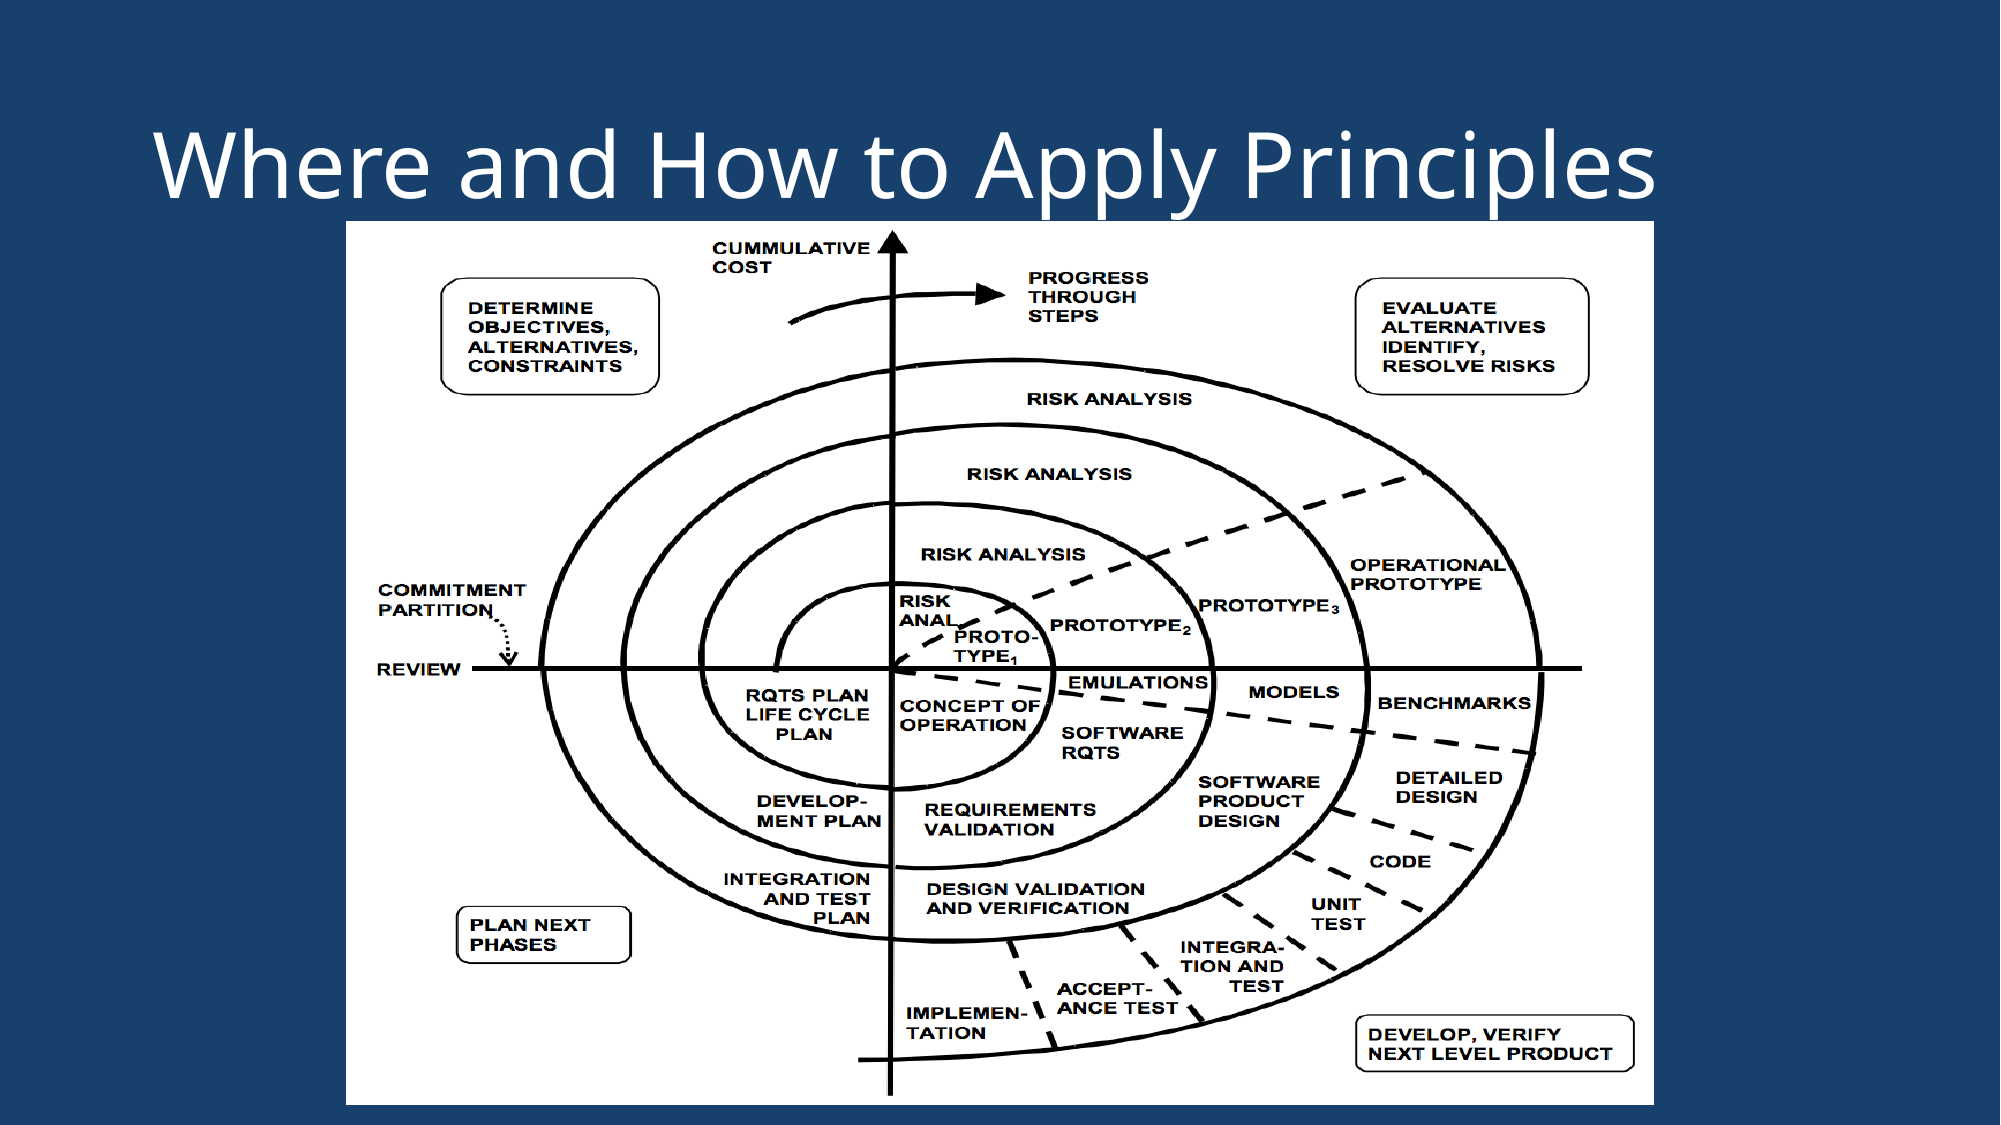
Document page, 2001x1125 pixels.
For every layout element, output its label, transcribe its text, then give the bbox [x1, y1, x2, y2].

picture [346, 221, 1654, 1105]
title Where and How to Apply Principles [137, 59, 1863, 278]
